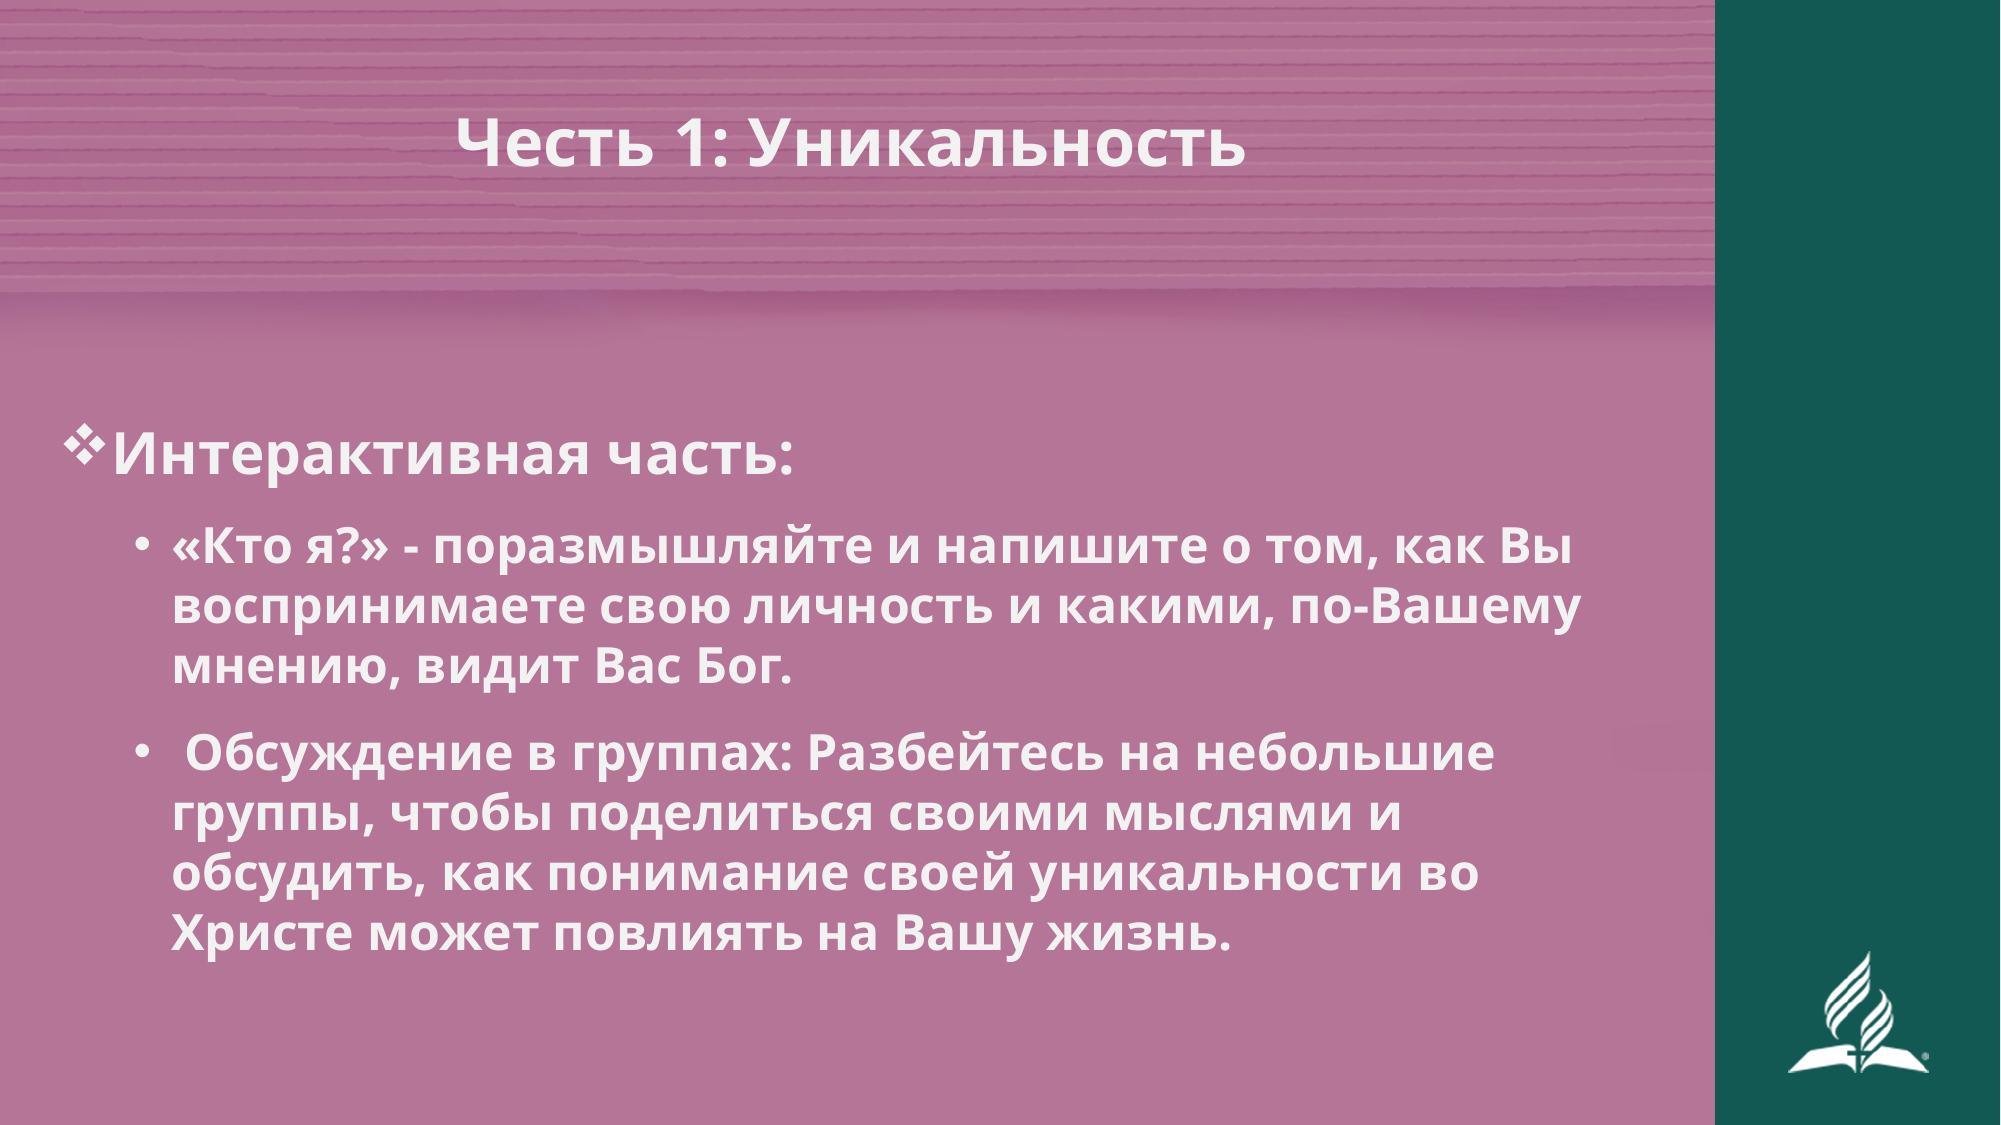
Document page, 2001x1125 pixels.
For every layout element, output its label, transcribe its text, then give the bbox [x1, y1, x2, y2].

list Интерактивная часть: «Кто я?» - поразмышляйте и напишите о том, как Вы воспринимаете свою личность и какими, по-Вашему мнению, видит Вас Бог. Обсуждение в группах: Разбейтесь на небольшие группы, чтобы поделиться своими мыслями и обсудить, как понимание своей уникальности во Христе может повлиять на Вашу жизнь. [43, 367, 1678, 1023]
title Честь 1: Уникальность [43, 35, 1678, 254]
picture [0, 0, 2001, 1125]
